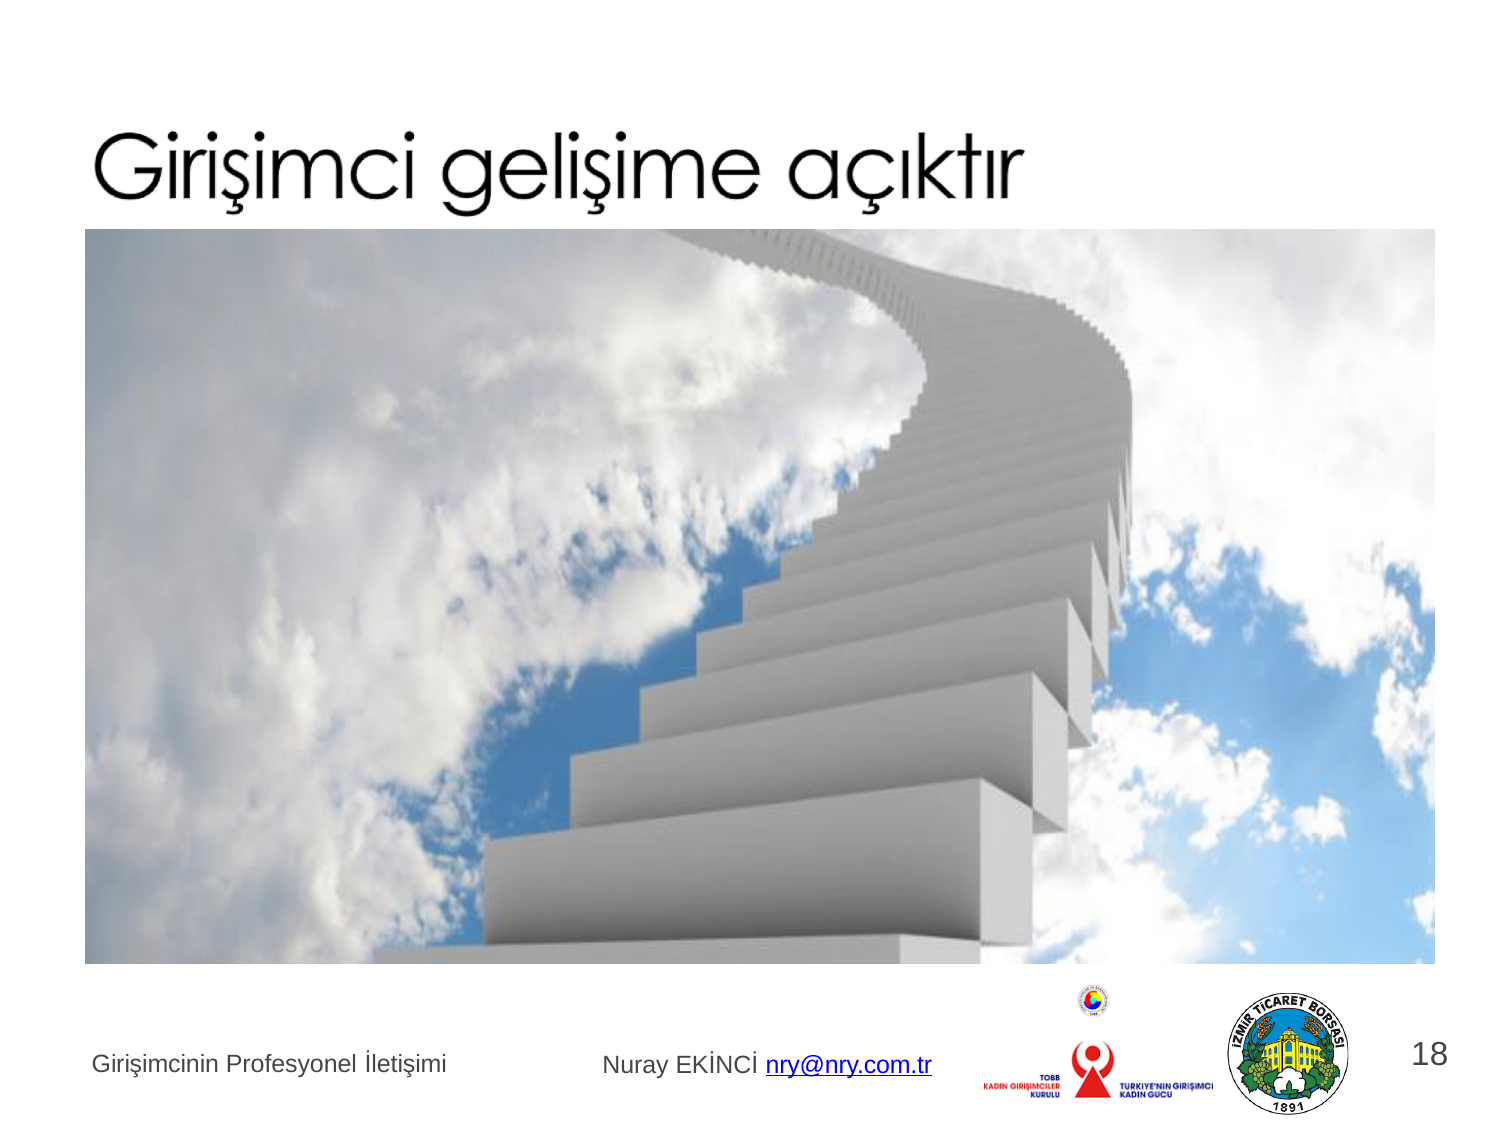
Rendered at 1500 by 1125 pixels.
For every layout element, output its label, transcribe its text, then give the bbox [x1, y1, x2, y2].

picture [983, 984, 1214, 1098]
text_box [93, 130, 1026, 218]
slide_number 17 [1404, 1032, 1455, 1125]
text_box Nuray EKİNCİ nry@nry.com.tr [600, 1048, 938, 1079]
footer Girişimcinin Profesyonel İletişimi [89, 1047, 452, 1125]
text_box [85, 229, 1435, 964]
picture [1227, 993, 1349, 1115]
